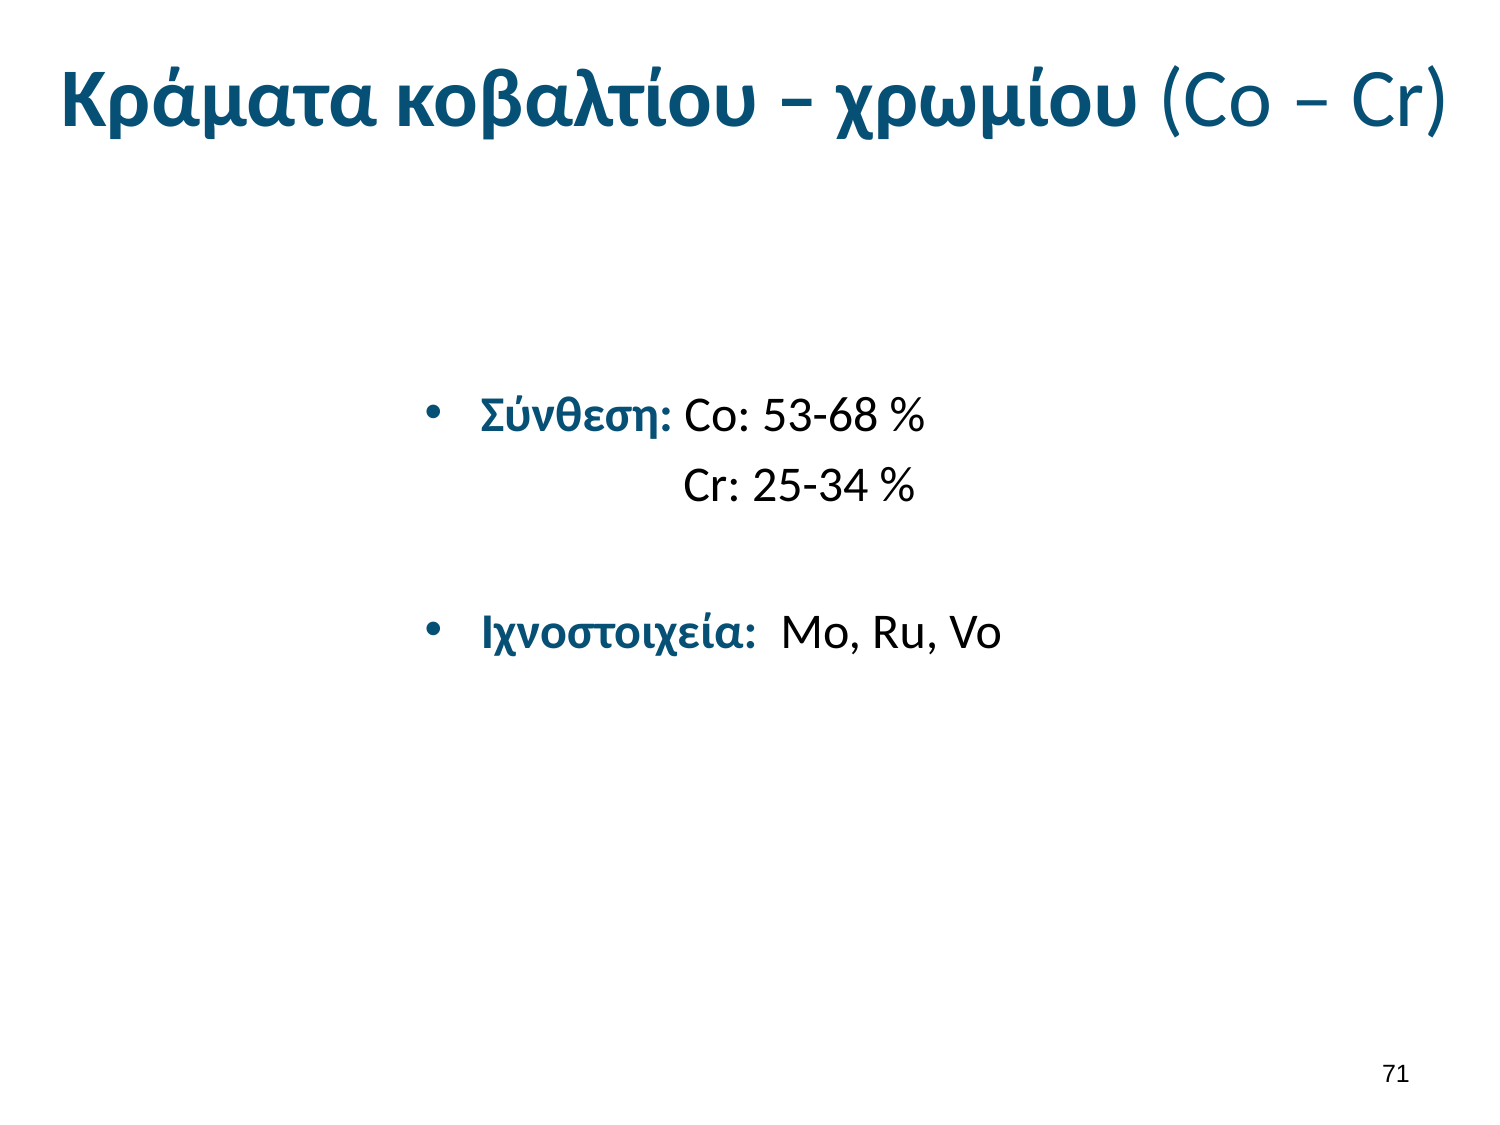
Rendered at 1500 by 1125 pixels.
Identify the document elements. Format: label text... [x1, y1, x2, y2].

list Σύνθεση: Co: 53-68 % Cr: 25-34 % Ιχνοστοιχεία: Mo, Ru, Vo [409, 373, 1250, 717]
slide_number 70 [1074, 1042, 1425, 1103]
title Κράματα κοβαλτίου – χρωμίου (Co – Cr) [41, 19, 1471, 169]
